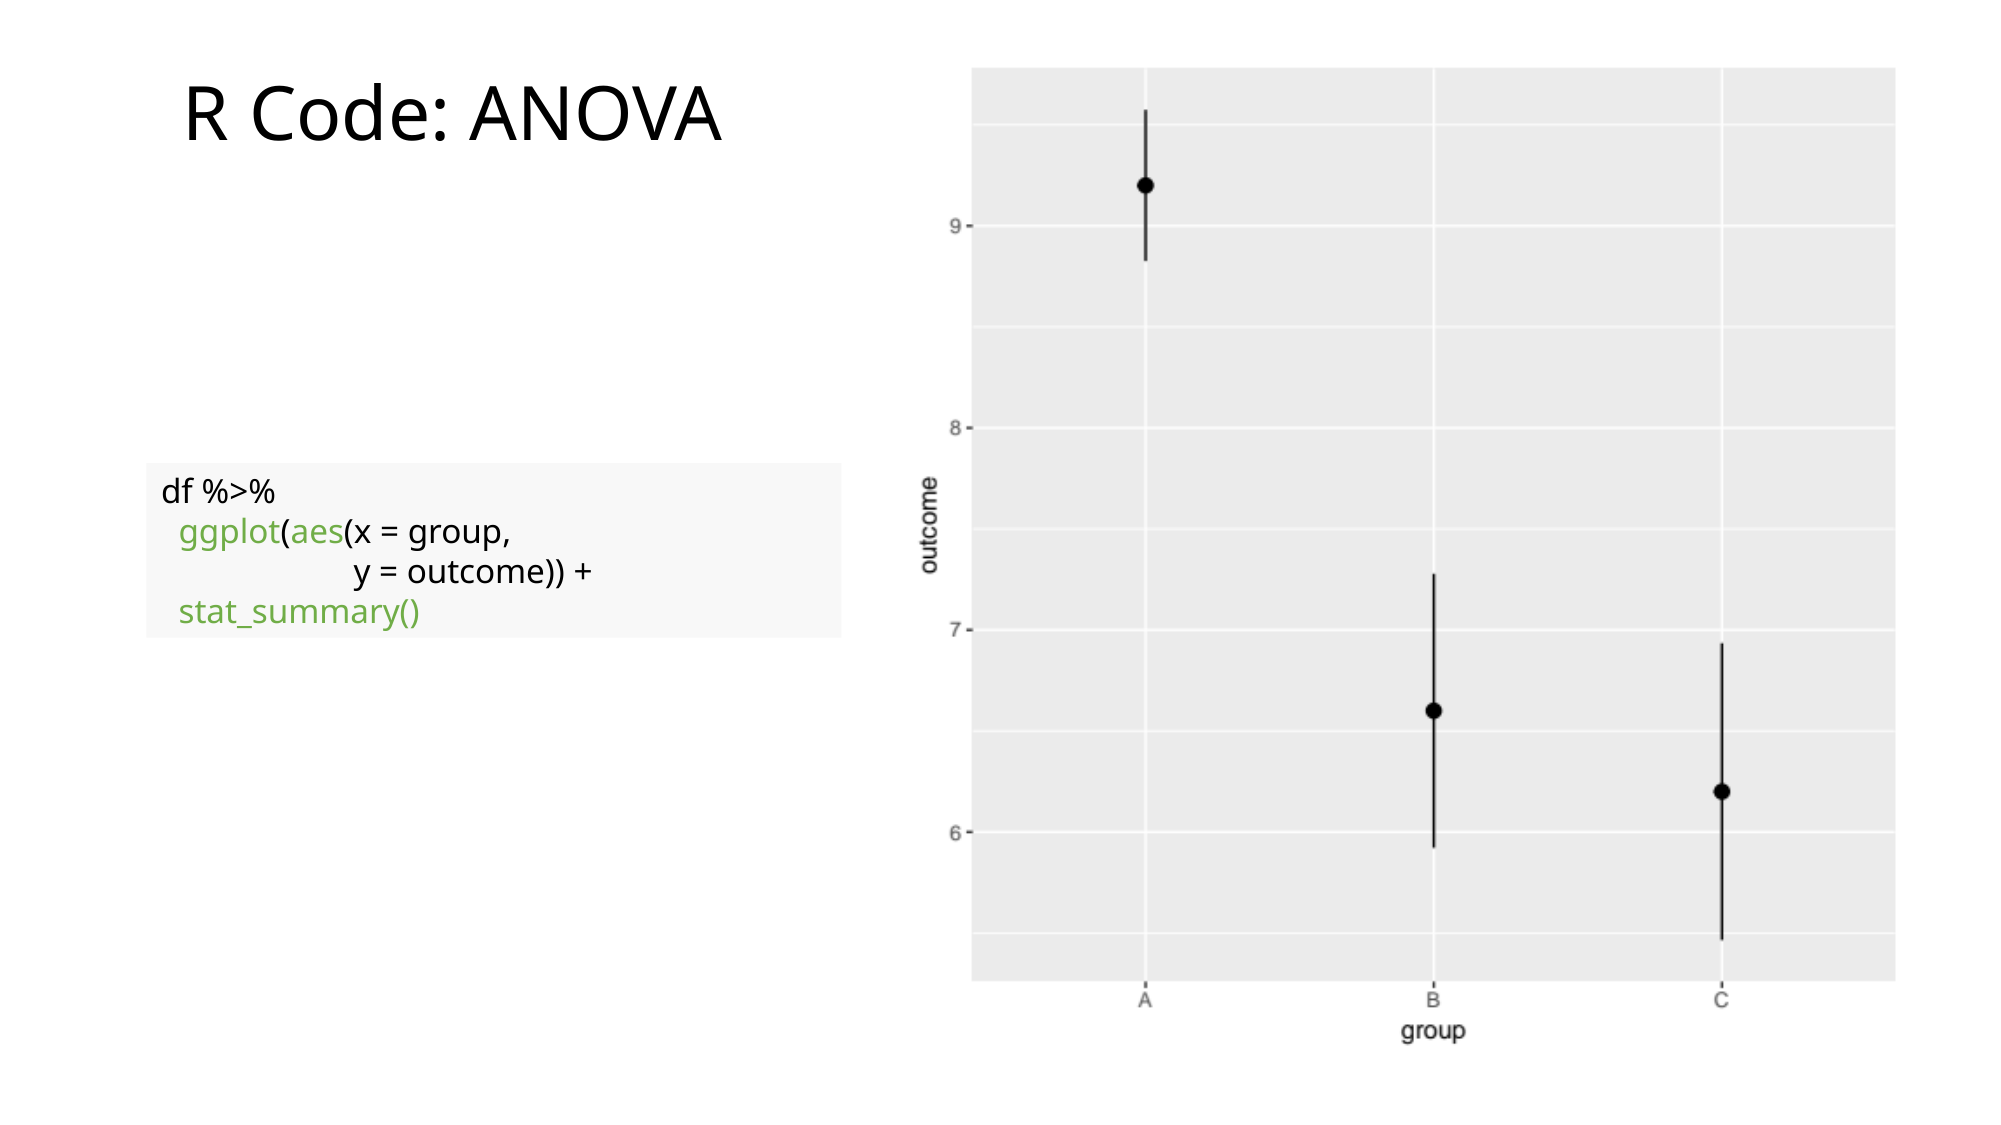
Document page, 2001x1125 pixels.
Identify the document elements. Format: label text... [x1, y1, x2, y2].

title R Code: ANOVA [168, 33, 1763, 200]
text_box df %>% ggplot(aes(x = group, y = outcome)) + stat_summary() [146, 463, 842, 638]
picture [906, 56, 1905, 1055]
